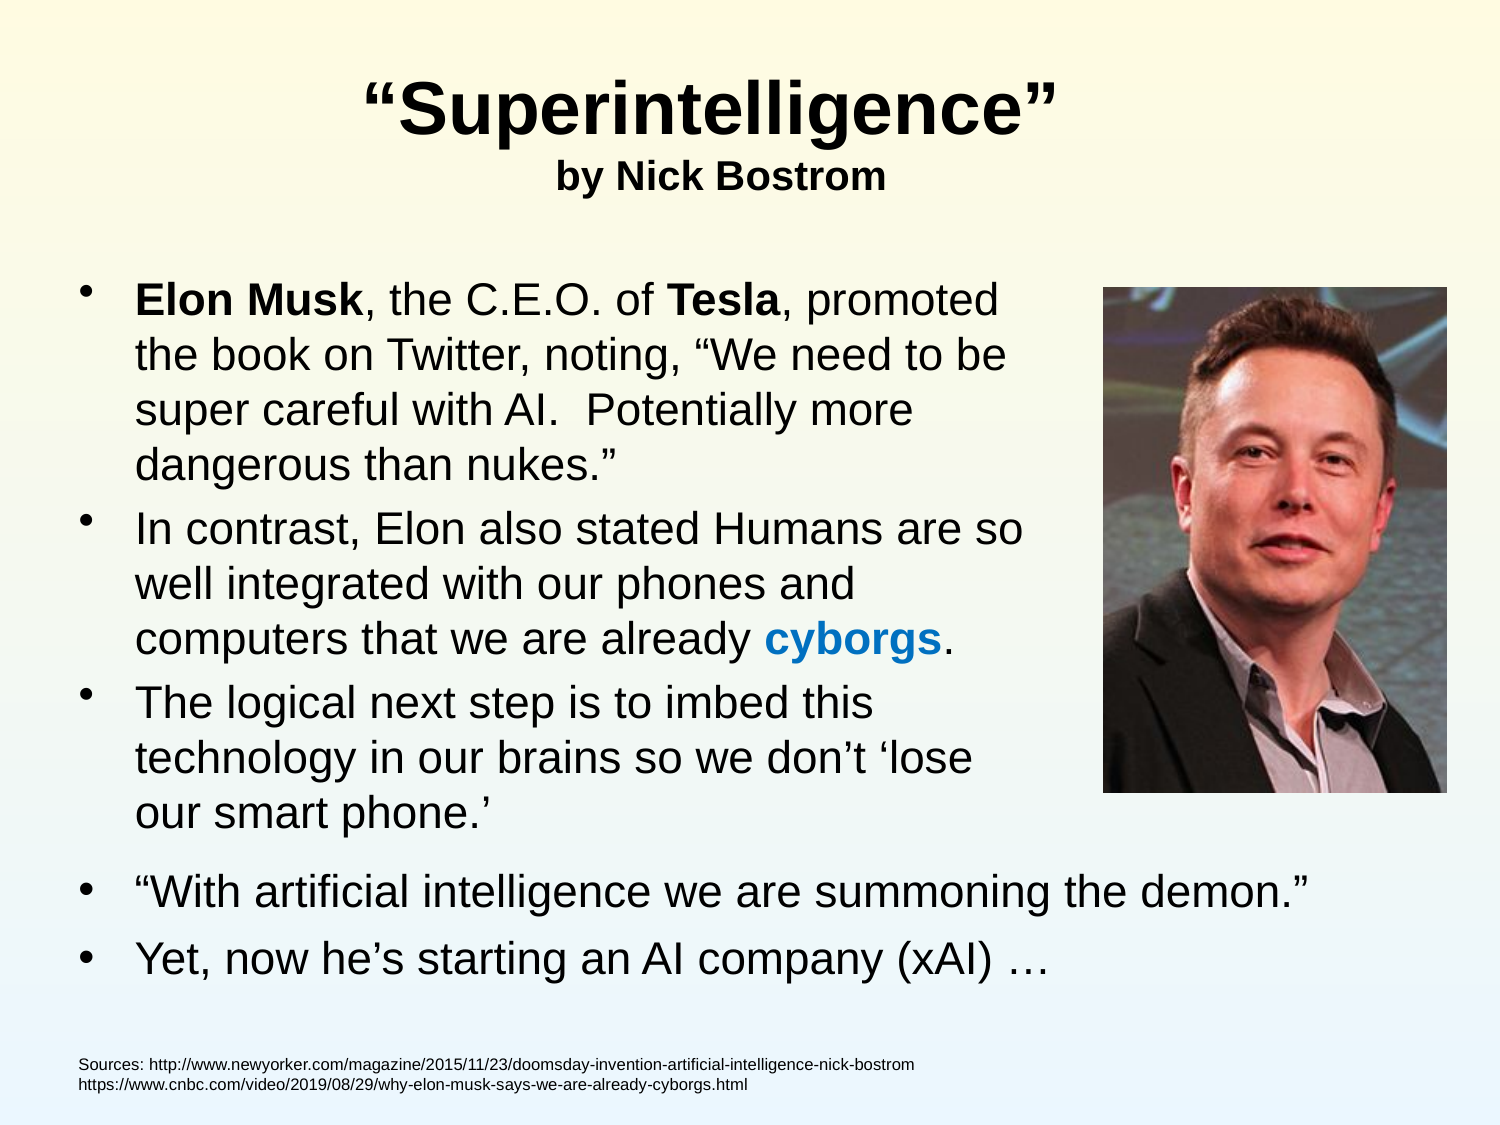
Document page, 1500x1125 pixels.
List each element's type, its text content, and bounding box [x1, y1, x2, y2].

text_box “With artificial intelligence we are summoning the demon.” Yet, now he’s starting an AI company (xAI) … [63, 853, 1407, 992]
title “Superintelligence” by Nick Bostrom [46, 35, 1397, 223]
text_box Sources: http://www.newyorker.com/magazine/2015/11/23/doomsday-invention-artificial-intelligence-nick-bostrom https://www.cnbc.com/video/2019/08/29/why-elon-musk-says-we-are-already-cyborgs.html [63, 1046, 1437, 1102]
list Elon Musk, the C.E.O. of Tesla, promoted the book on Twitter, noting, “We need to be super careful with AI. Potentially more dangerous than nukes.” In contrast, Elon also stated Humans are so well integrated with our phones and computers that we are already cyborgs. The logical next step is to imbed this technology in our brains so we don’t ‘lose our smart phone.’ [63, 261, 1053, 850]
picture [1103, 287, 1448, 793]
